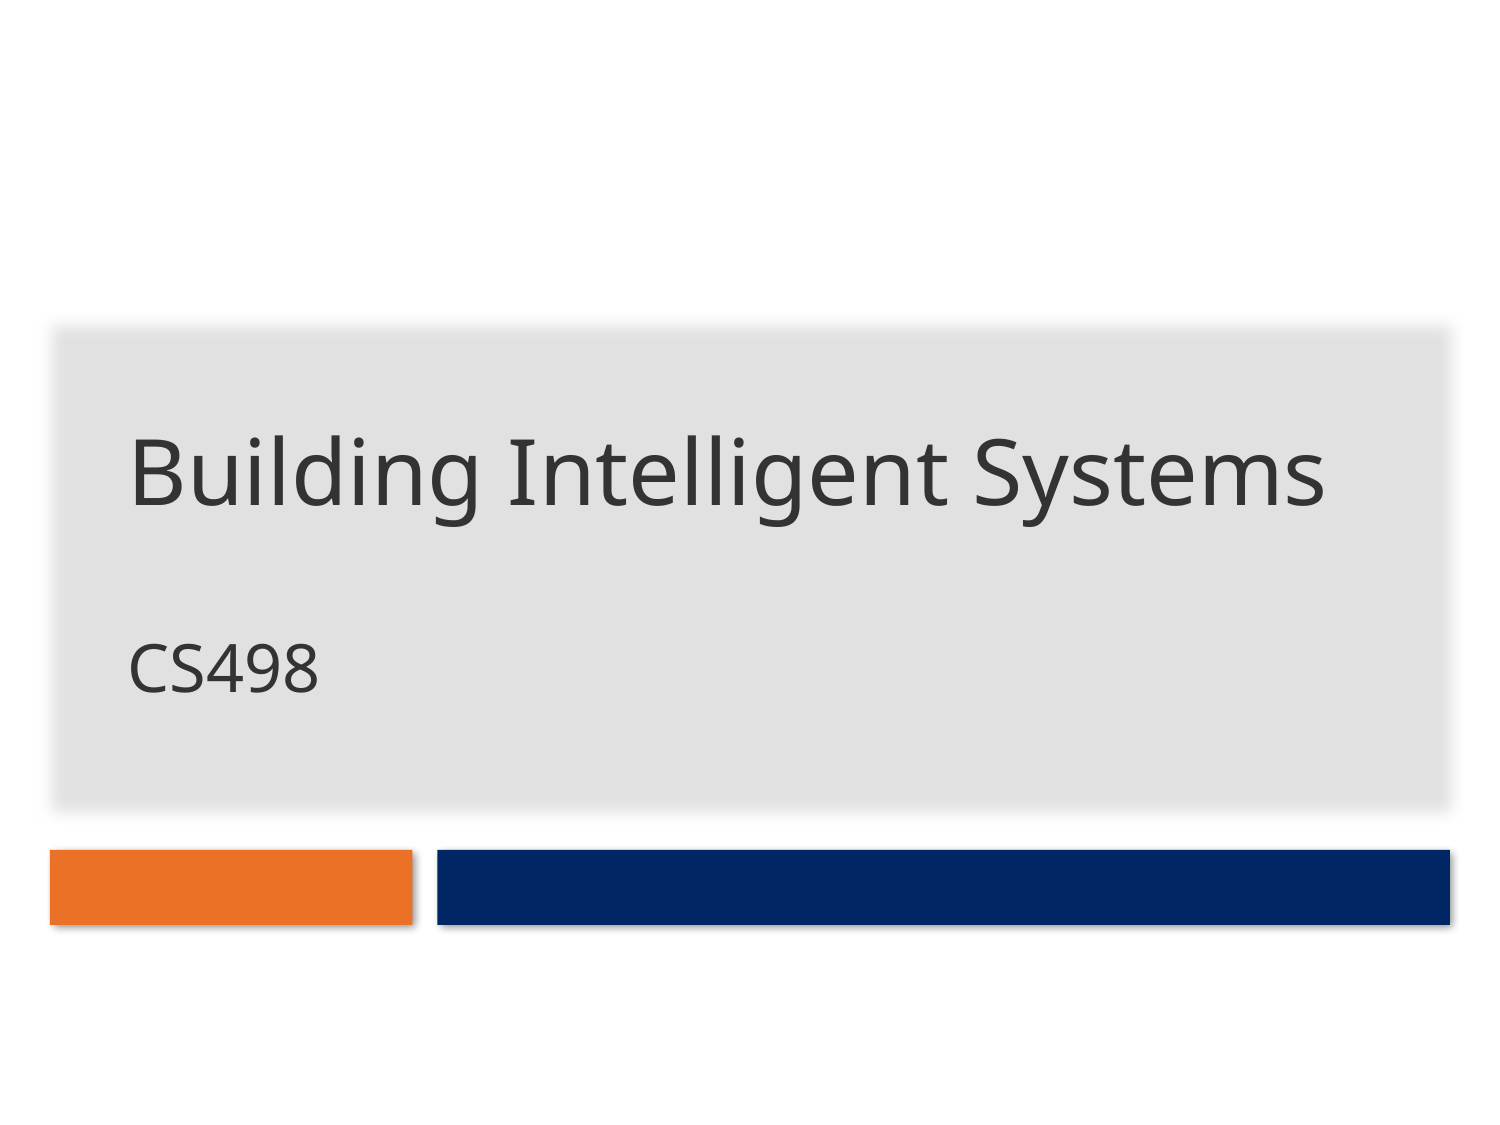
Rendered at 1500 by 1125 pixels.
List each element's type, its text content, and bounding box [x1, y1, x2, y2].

subtitle CS498 [112, 524, 1163, 813]
title Building Intelligent Systems [112, 374, 1388, 563]
